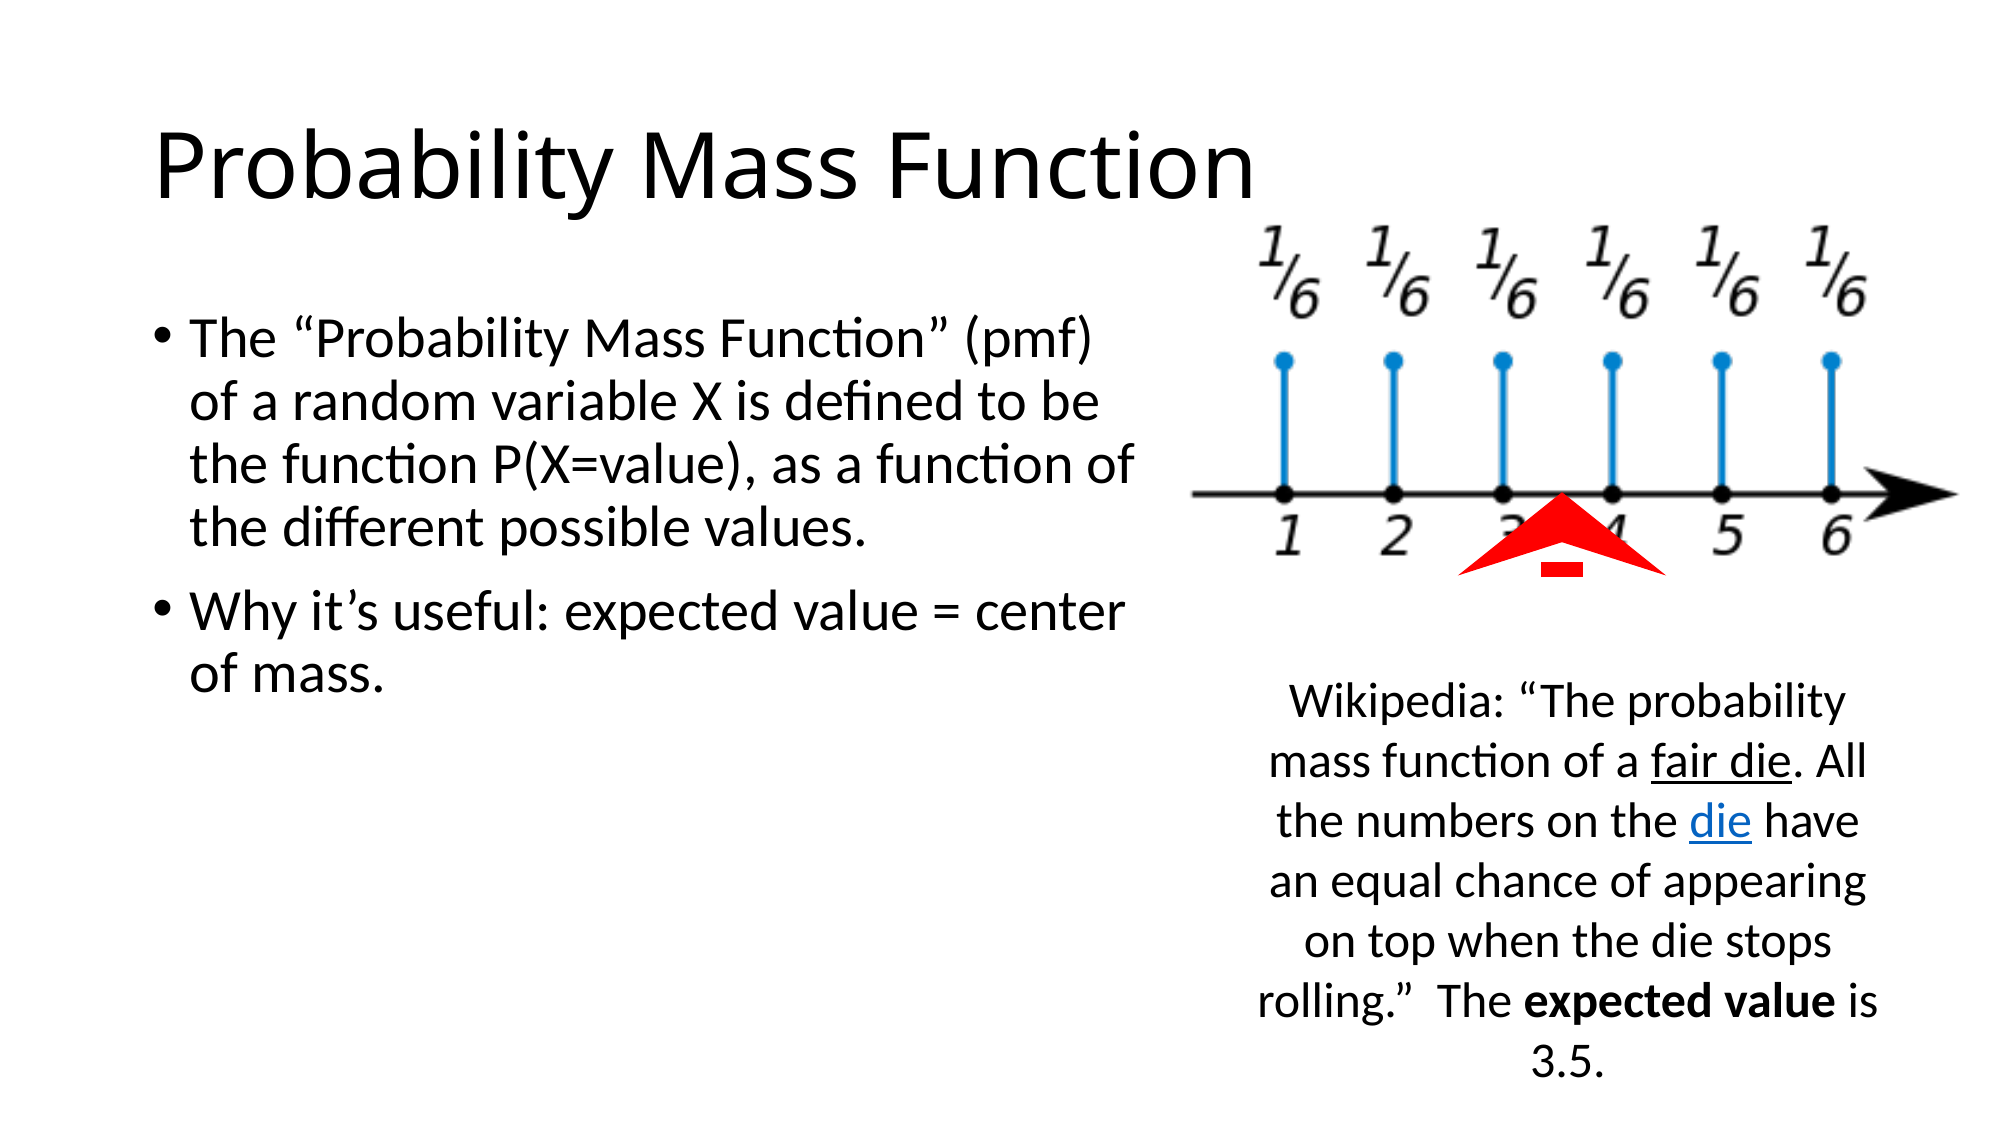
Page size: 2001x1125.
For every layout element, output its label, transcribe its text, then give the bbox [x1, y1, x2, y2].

picture [1179, 219, 1967, 563]
title Probability Mass Function [137, 59, 1863, 278]
text_box Wikipedia: “The probability mass function of a fair die. All the numbers on the die have an equal chance of appearing on top when the die stops rolling.” The expected value is 3.5. [1241, 660, 1895, 1095]
list The “Probability Mass Function” (pmf) of a random variable X is defined to be the function P(X=value), as a function of the different possible values. Why it’s useful: expected value = center of mass. [137, 299, 1154, 1014]
